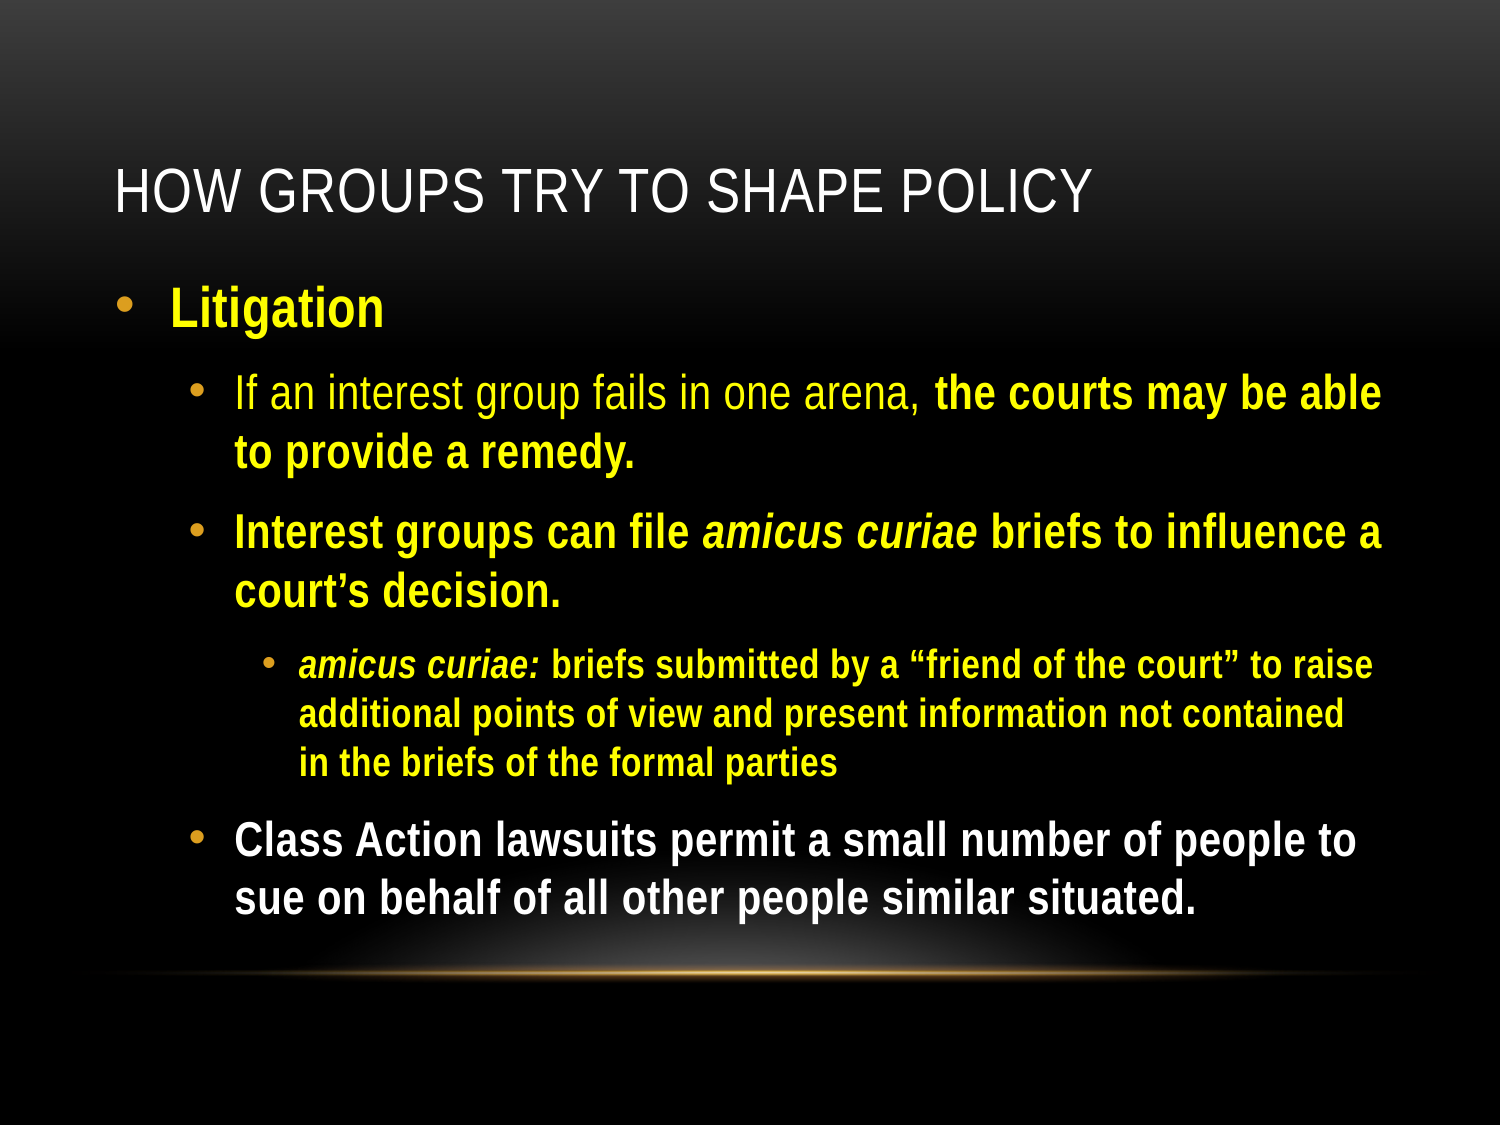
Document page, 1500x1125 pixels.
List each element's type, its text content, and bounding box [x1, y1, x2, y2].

picture [0, 0, 1500, 1125]
title How Groups Try to Shape Policy [99, 45, 1400, 233]
list Litigation If an interest group fails in one arena, the courts may be able to provide a remedy. Interest groups can file amicus curiae briefs to influence a court’s decision. amicus curiae: briefs submitted by a “friend of the court” to raise additional points of view and present information not contained in the briefs of the formal parties Class Action lawsuits permit a small number of people to sue on behalf of all other people similar situated. [99, 262, 1400, 938]
